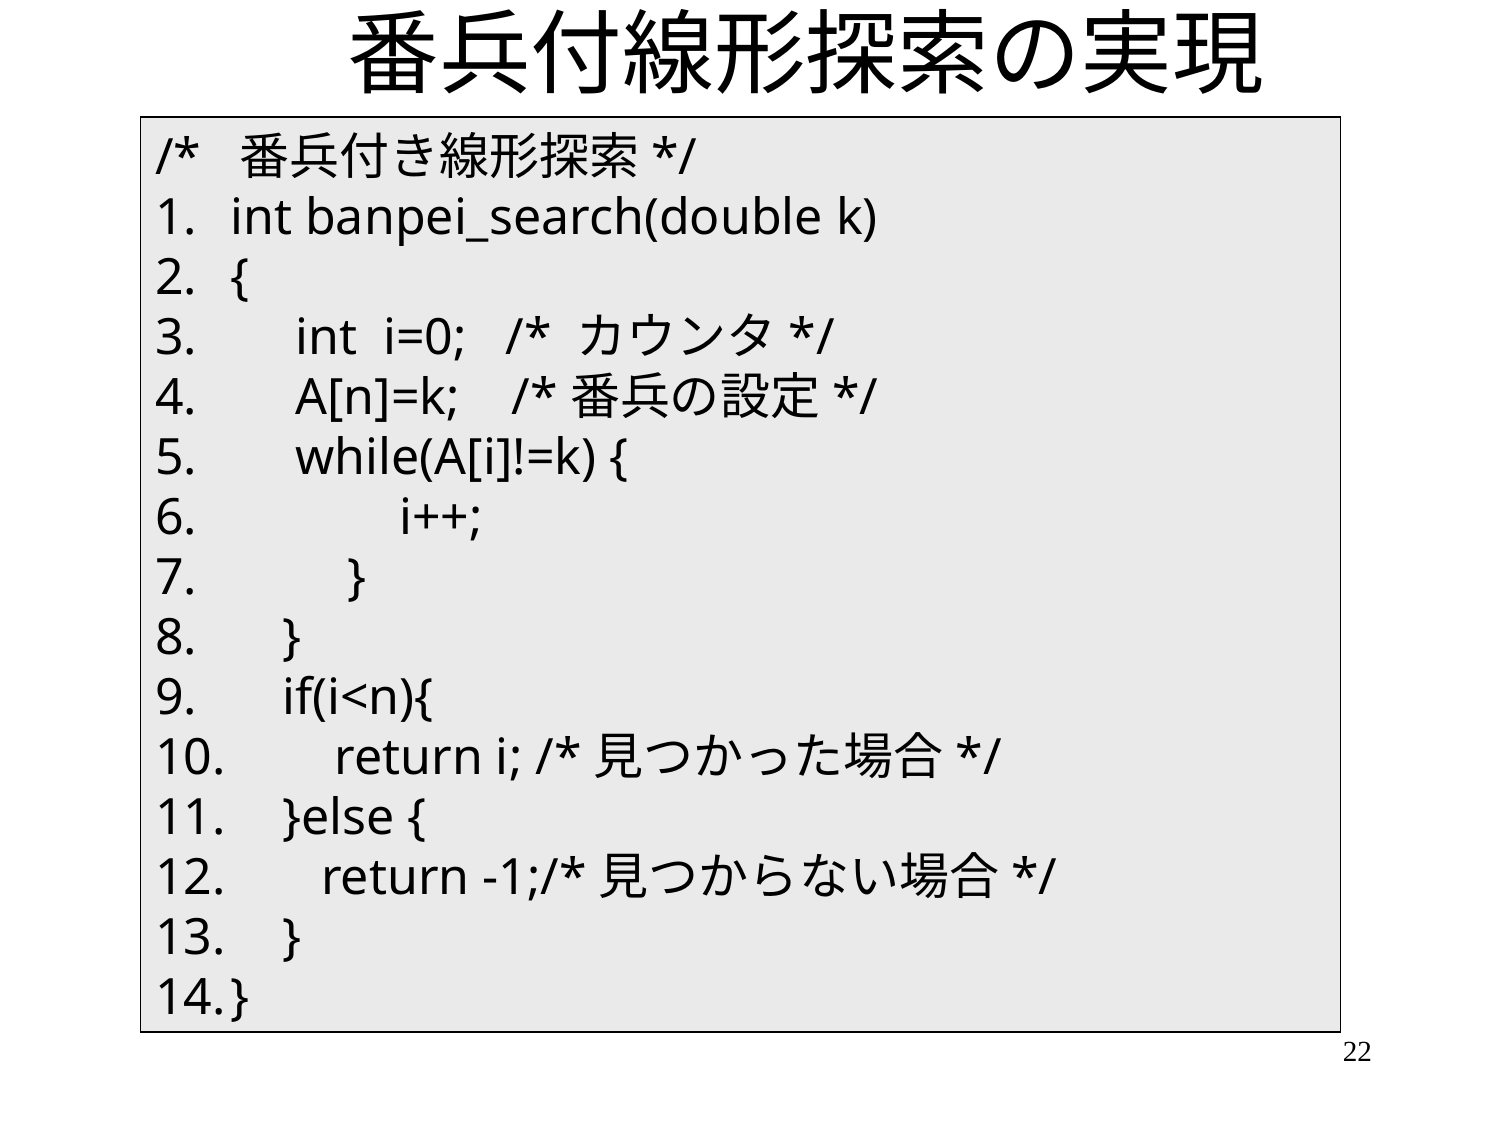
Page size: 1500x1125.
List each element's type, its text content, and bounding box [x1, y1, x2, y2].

slide_number 22 [1074, 1024, 1388, 1101]
title 番兵付線形探索の実現 [249, 0, 1363, 101]
text_box /* 番兵付き線形探索*/ int banpei_search(double k) { int i=0; /* カウンタ*/ A[n]=k; /*番兵の設定*/ while(A[i]!=k) { i++; } } if(i<n){ return i; /*見つかった場合*/ }else { return -1;/*見つからない場合*/ } } [140, 117, 1341, 1032]
